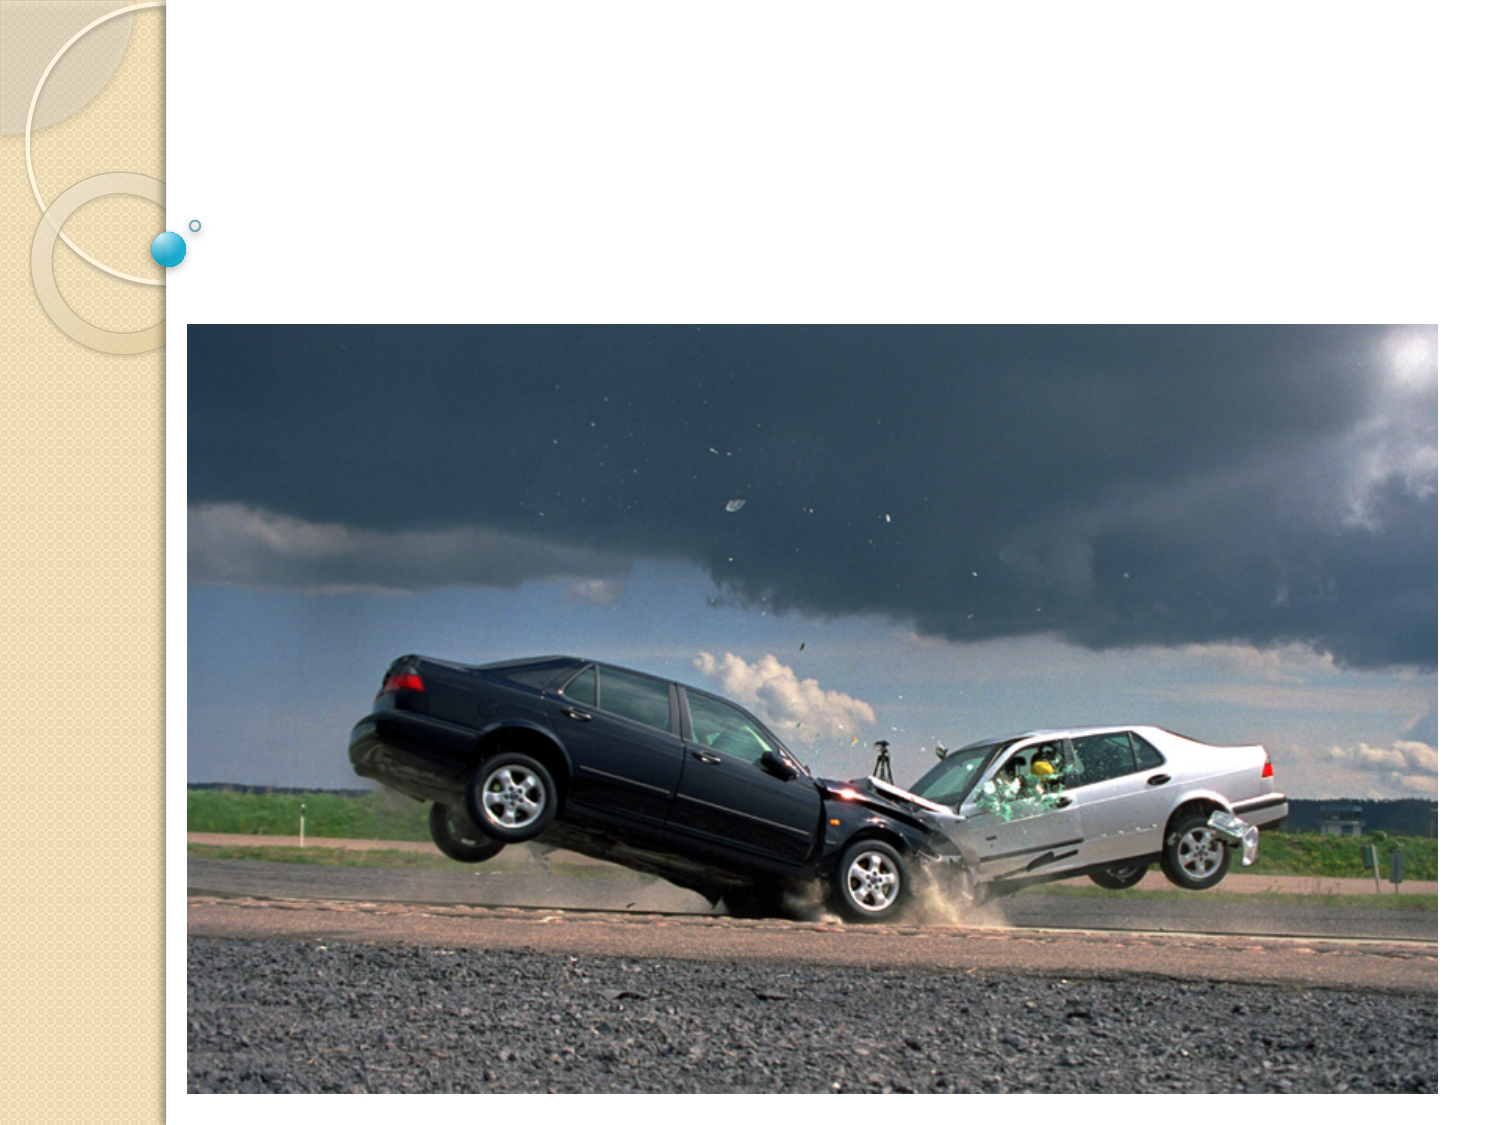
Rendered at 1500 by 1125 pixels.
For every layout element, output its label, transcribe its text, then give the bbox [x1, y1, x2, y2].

title Section 2: Conservation of Momentum [174, 99, 1450, 475]
picture [187, 324, 1438, 1094]
